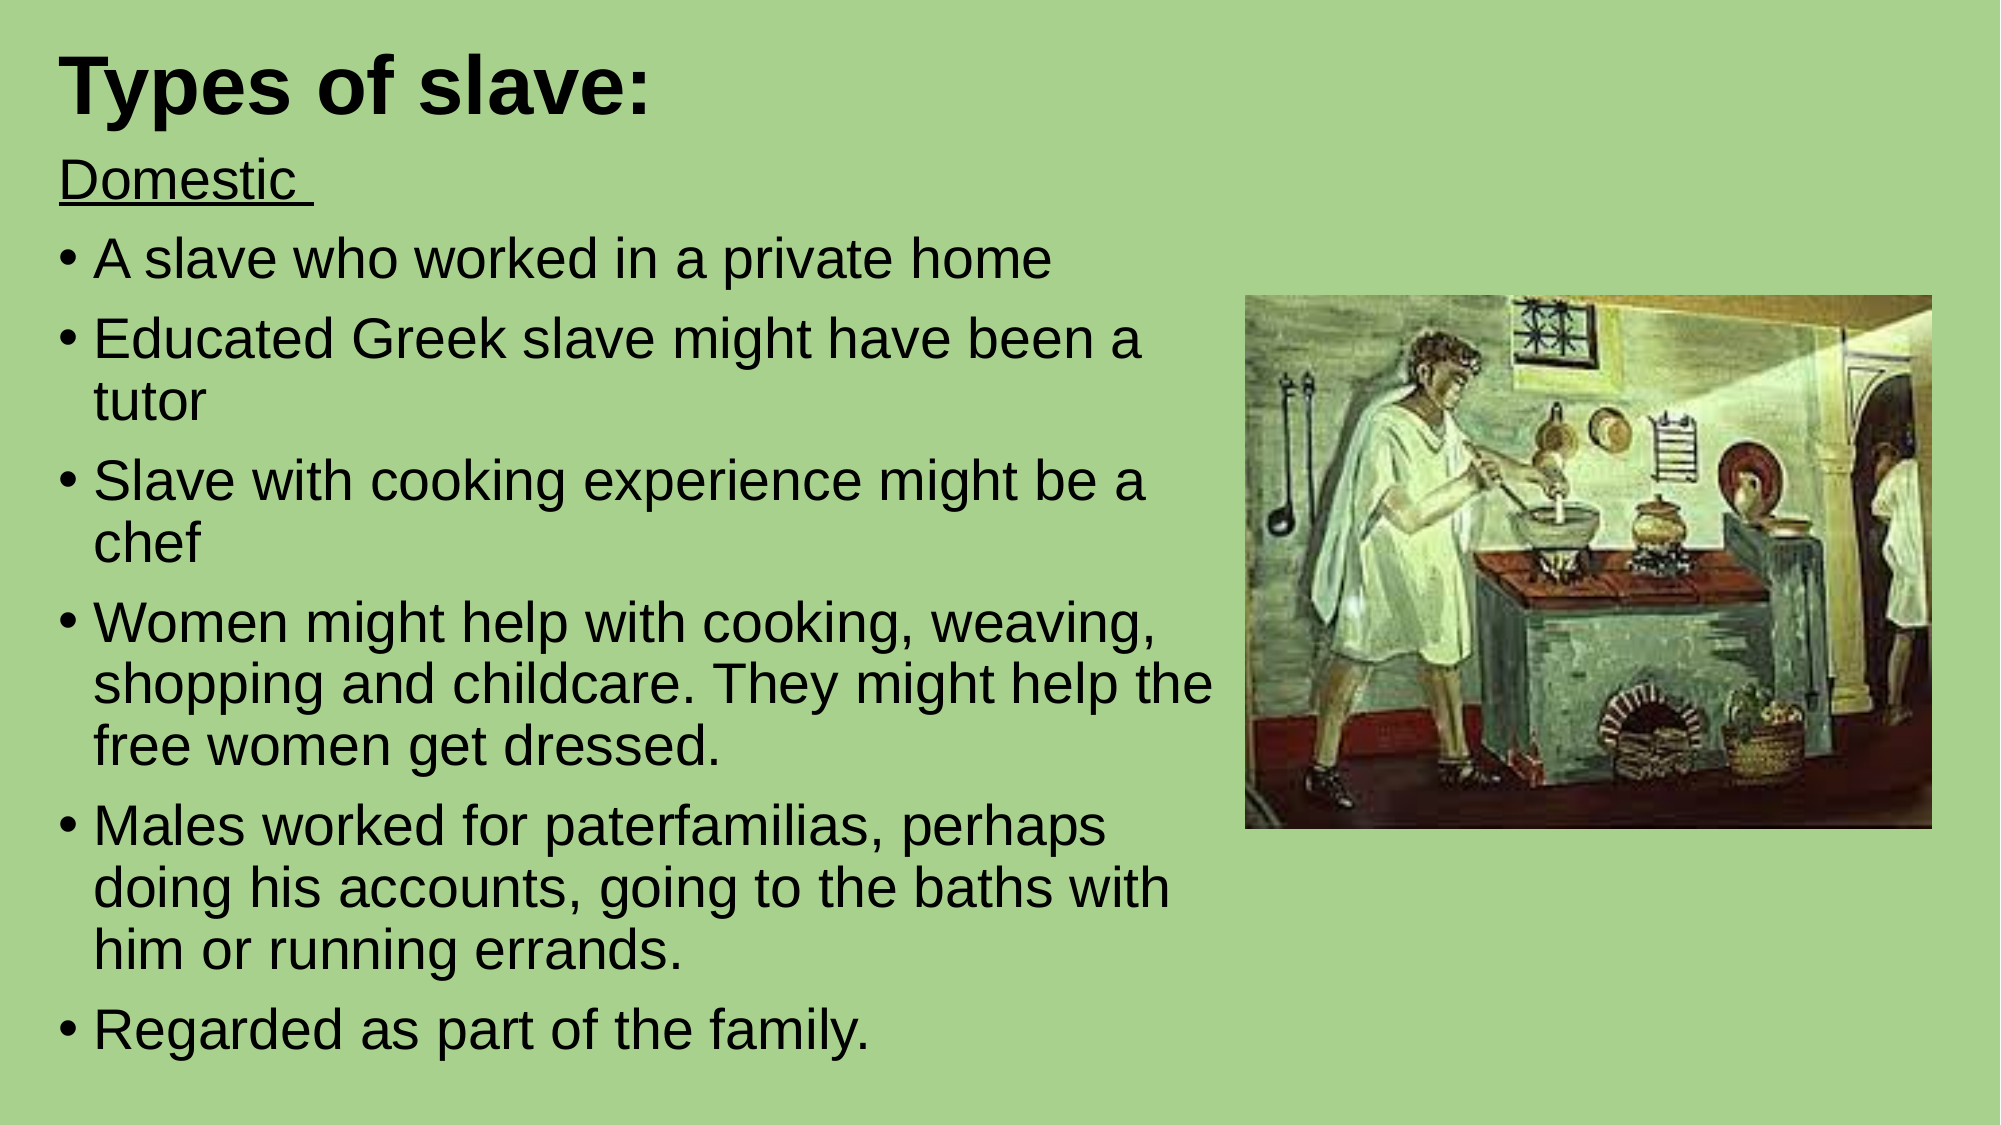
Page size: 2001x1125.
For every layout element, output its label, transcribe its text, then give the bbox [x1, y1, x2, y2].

title Types of slave: [43, 33, 1769, 143]
picture [1245, 295, 1932, 830]
list Domestic A slave who worked in a private home Educated Greek slave might have been a tutor Slave with cooking experience might be a chef Women might help with cooking, weaving, shopping and childcare. They might help the free women get dressed. Males worked for paterfamilias, perhaps doing his accounts, going to the baths with him or running errands. Regarded as part of the family. [43, 142, 1261, 1078]
